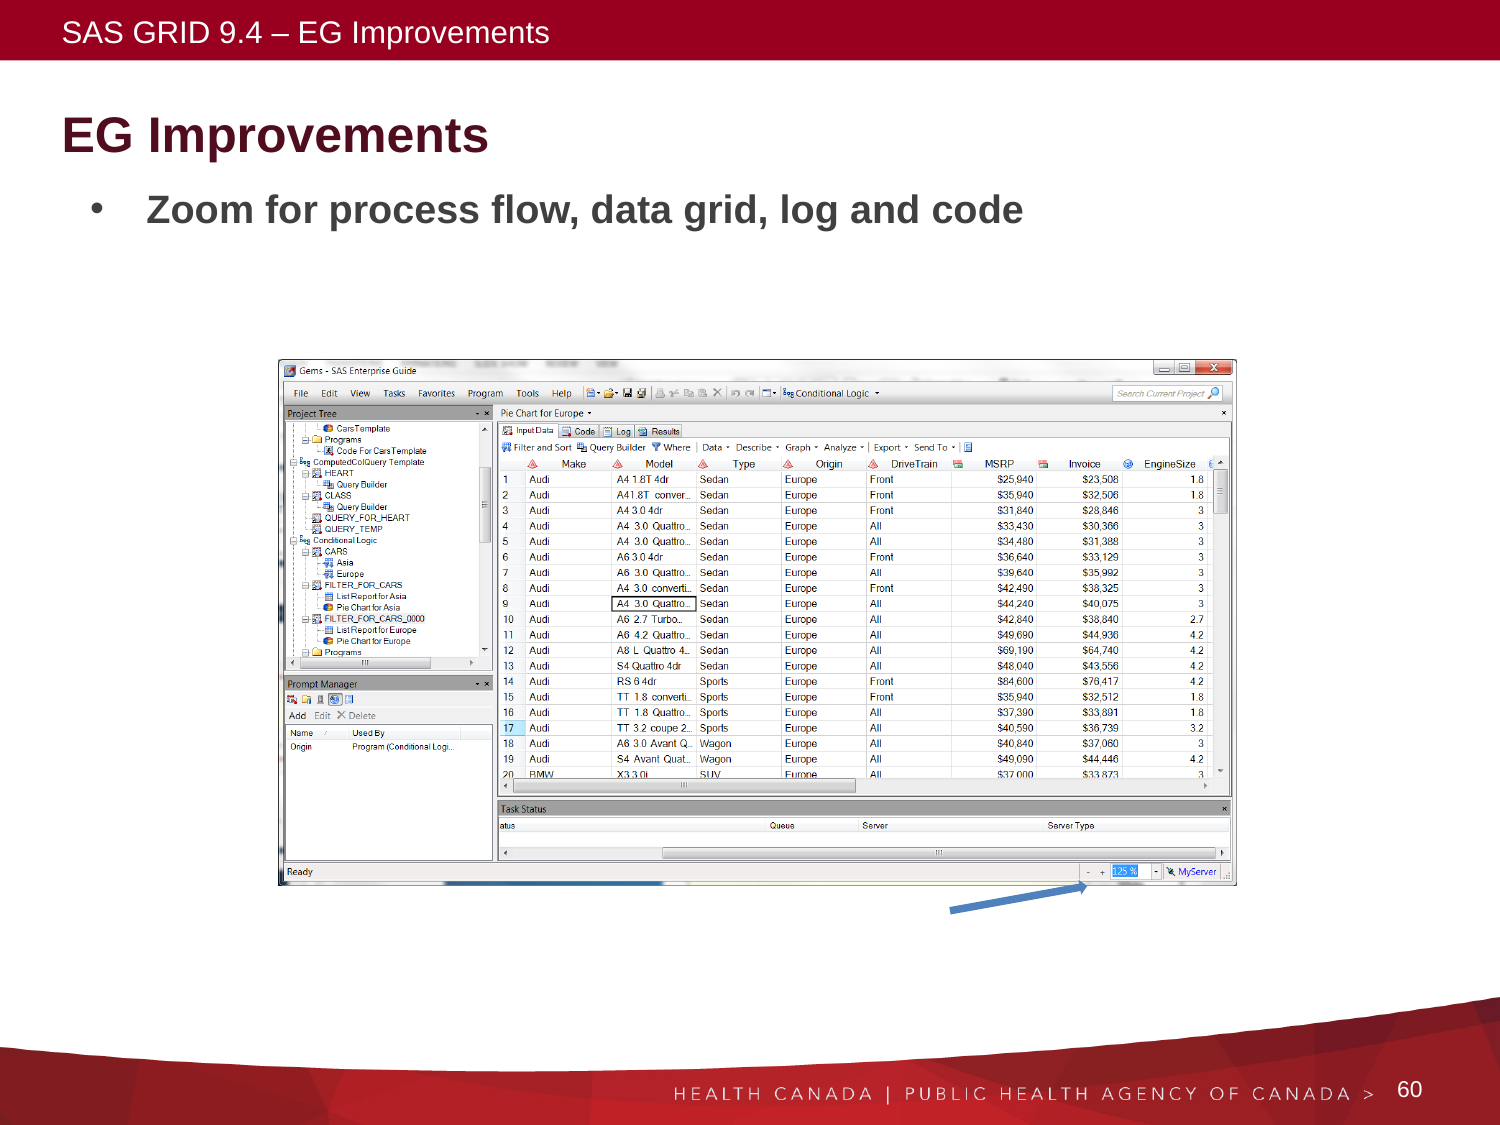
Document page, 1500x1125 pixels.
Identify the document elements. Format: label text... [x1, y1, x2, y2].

text_box [947, 894, 1076, 917]
slide_number 60 [1382, 1057, 1476, 1118]
list [46, 146, 1455, 486]
picture [0, 61, 1500, 1125]
list SAS GRID 9.4 – EG Improvements [46, 4, 1455, 61]
text_box Zoom for process flow, data grid, log and code [75, 176, 1426, 808]
title EG Improvements [46, 71, 1455, 146]
